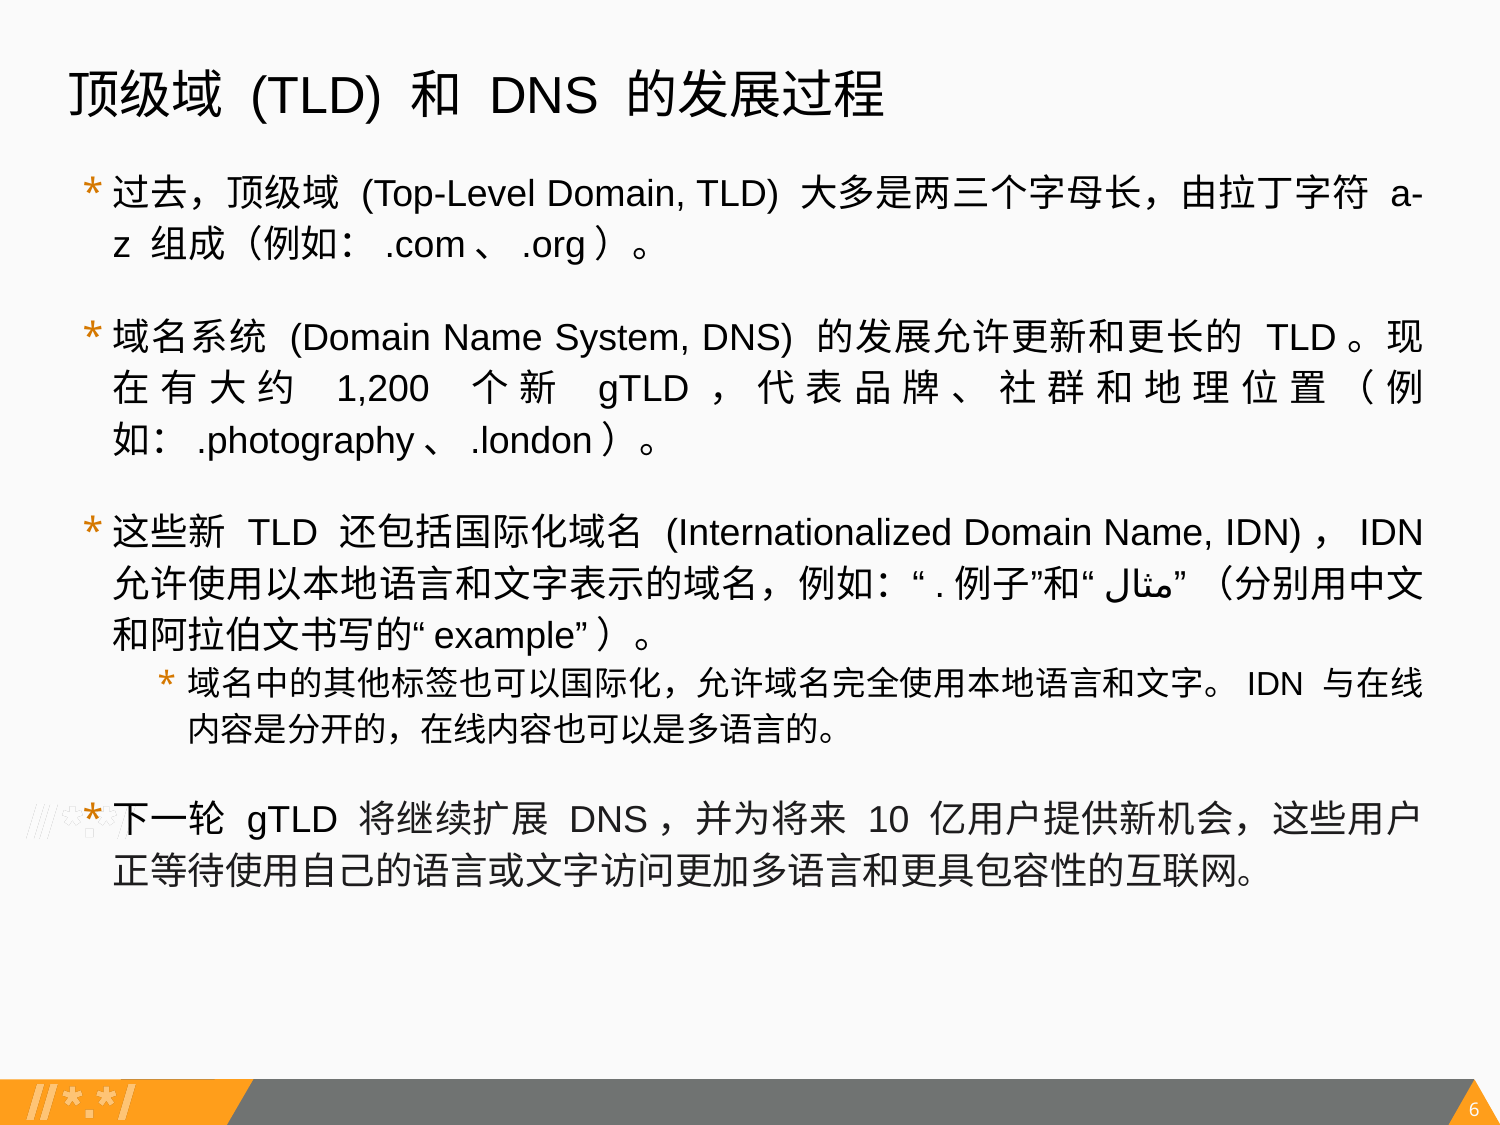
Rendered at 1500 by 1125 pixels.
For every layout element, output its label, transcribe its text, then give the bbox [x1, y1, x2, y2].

list 过去，顶级域 (Top-Level Domain, TLD) 大多是两三个字母长，由拉丁字符 a-z 组成（例如：.com、.org）。 域名系统 (Domain Name System, DNS) 的发展允许更新和更长的 TLD。现在有大约 1,200 个新 gTLD，代表品牌、社群和地理位置（例如：.photography、.london）。 这些新 TLD 还包括国际化域名 (Internationalized Domain Name, IDN)，IDN 允许使用以本地语言和文字表示的域名，例如：“.例子”和“مثال”（分别用中文和阿拉伯文书写的“example”）。 域名中的其他标签也可以国际化，允许域名完全使用本地语言和文字。IDN 与在线内容是分开的，在线内容也可以是多语言的。 下一轮 gTLD 将继续扩展 DNS，并为将来 10 亿用户提供新机会，这些用户正等待使用自己的语言或文字访问更加多语言和更具包容性的互联网。 [52, 154, 1439, 1080]
title 顶级域 (TLD) 和 DNS 的发展过程 [52, 45, 1448, 233]
